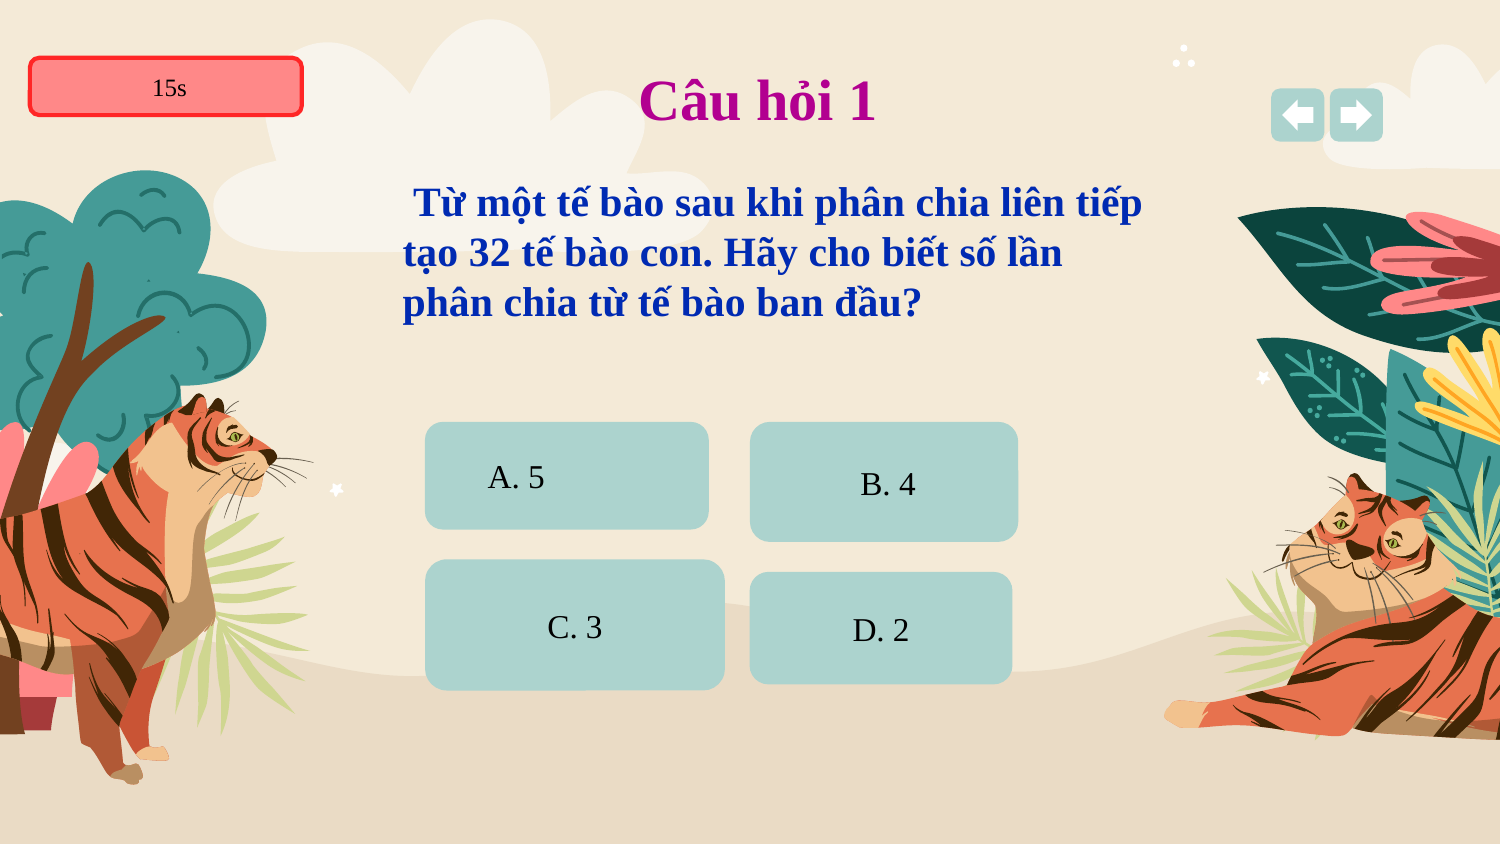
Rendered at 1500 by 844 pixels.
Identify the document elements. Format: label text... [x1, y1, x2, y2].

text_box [0, 169, 315, 785]
text_box A. 5 [424, 421, 709, 530]
text_box D. 2 [749, 571, 1013, 685]
text_box C. 3 [425, 559, 725, 691]
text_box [1162, 206, 1500, 741]
text_box [27, 55, 125, 118]
title Câu hỏi 1 [125, 46, 1391, 141]
text_box B. 4 [749, 421, 1019, 542]
text_box Từ một tế bào sau khi phân chia liên tiếp tạo 32 tế bào con. Hãy cho biết số lần phân chia từ tế bào ban đầu? [387, 159, 1163, 435]
